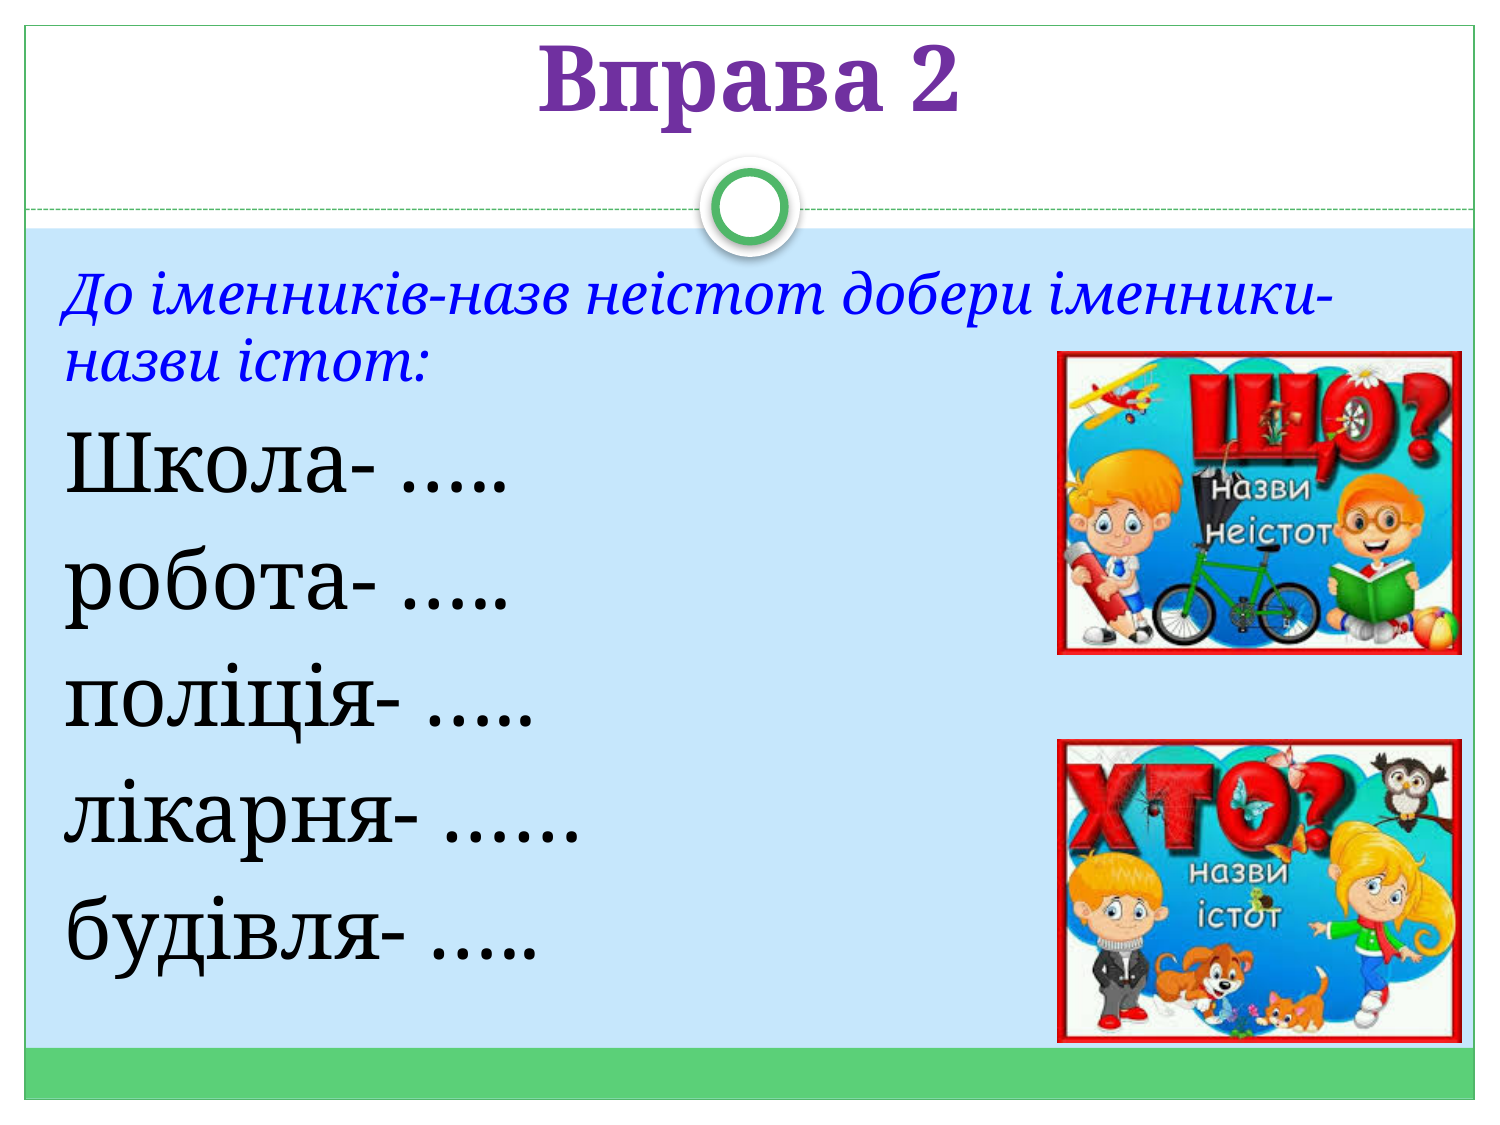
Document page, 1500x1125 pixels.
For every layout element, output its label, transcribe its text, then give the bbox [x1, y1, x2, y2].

picture [1056, 350, 1463, 655]
list До іменників-назв неістот добери іменники-назви істот: Школа- ….. робота- ….. поліція- ….. лікарня- …… будівля- ….. [49, 250, 1445, 1001]
title Вправа 2 [49, 37, 1450, 138]
picture [1056, 739, 1463, 1044]
